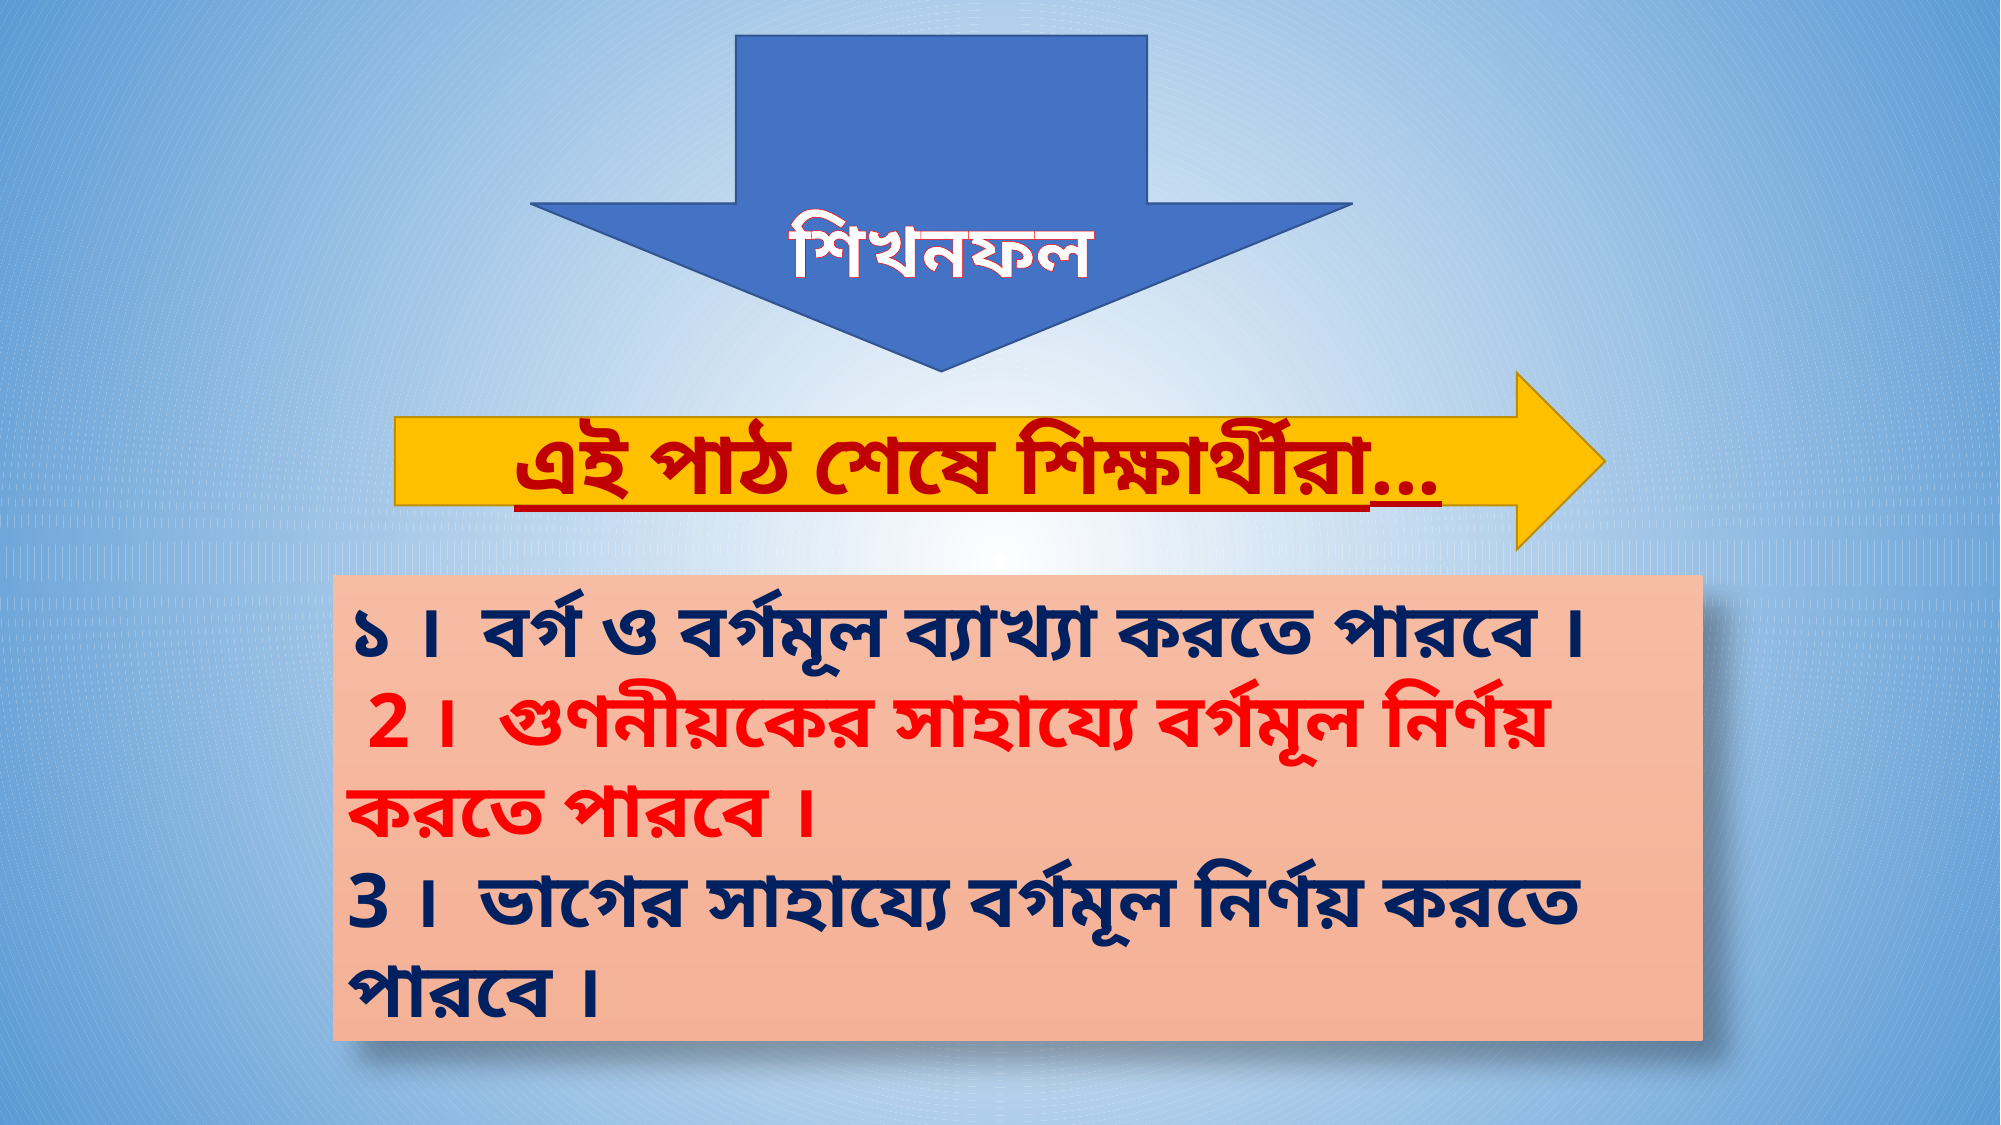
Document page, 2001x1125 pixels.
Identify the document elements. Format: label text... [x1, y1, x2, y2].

text_box শিখনফল [529, 34, 1354, 373]
text_box ১ । বর্গ ও বর্গমূল ব্যাখ্যা করতে পারবে । 2 । গুণনীয়কের সাহায্যে বর্গমূল নির্ণয় করতে পারবে । 3 । ভাগের সাহায্যে বর্গমূল নির্ণয় করতে পারবে । [333, 575, 1703, 1041]
text_box এই পাঠ শেষে শিক্ষার্থীরা... [393, 370, 1607, 552]
